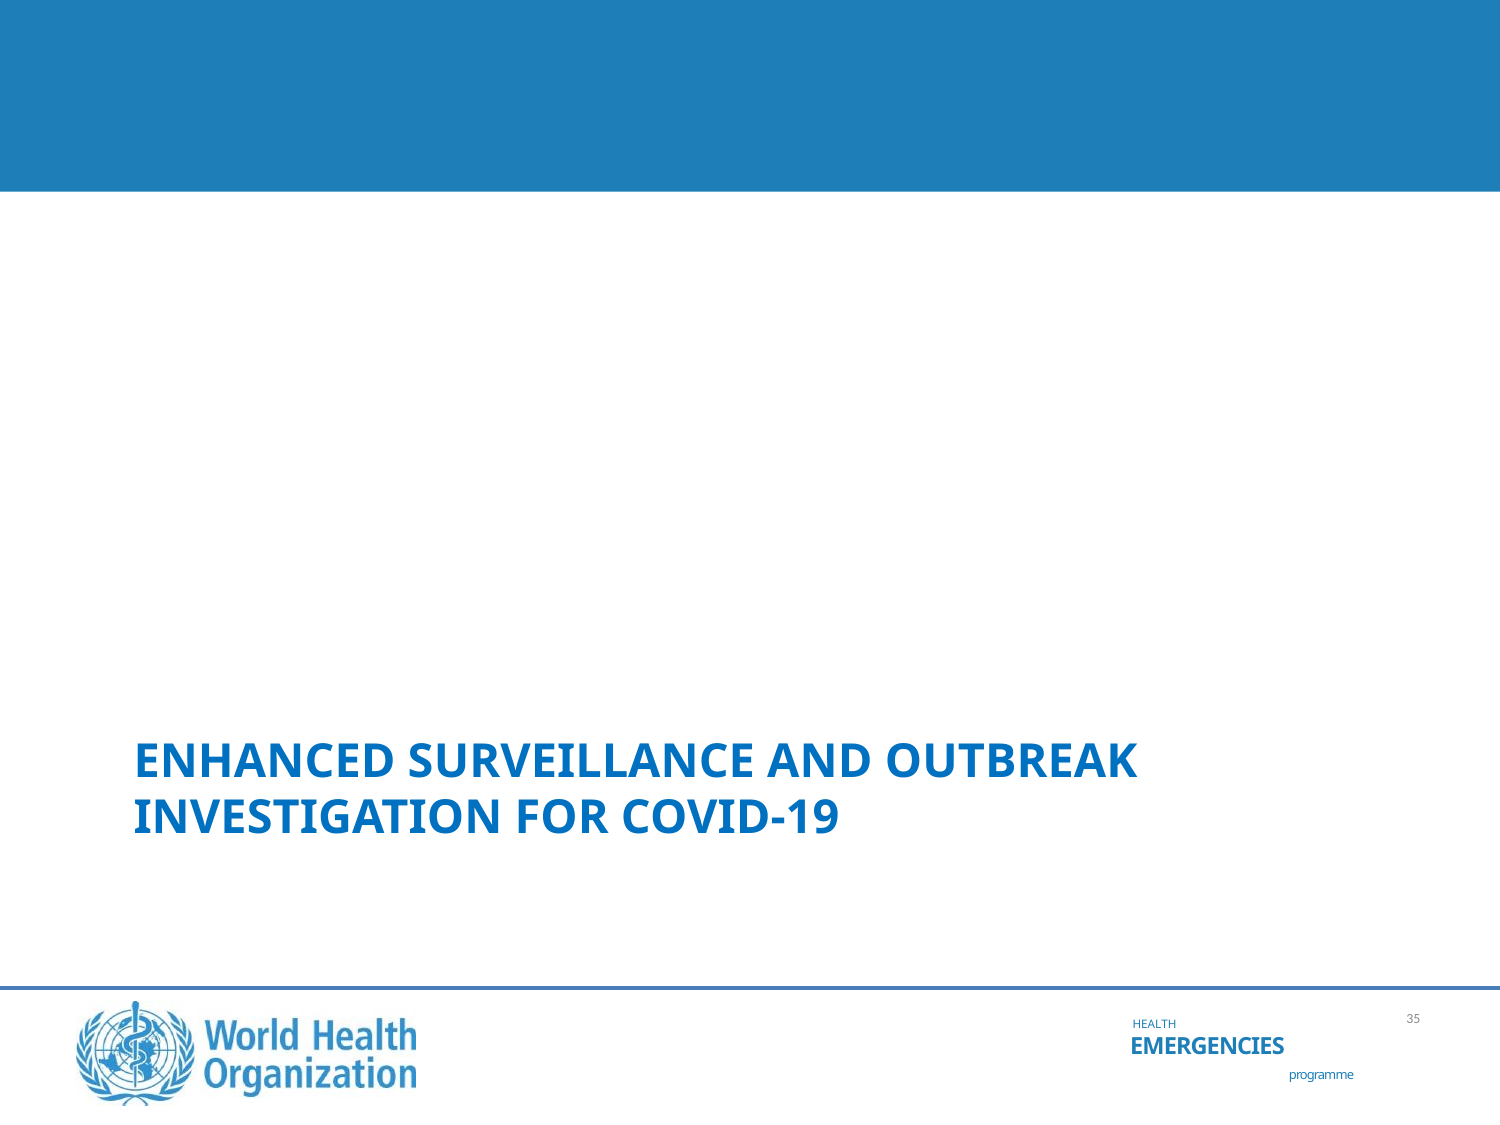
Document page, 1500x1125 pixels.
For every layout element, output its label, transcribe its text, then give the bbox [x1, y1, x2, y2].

picture [76, 1001, 416, 1106]
title Enhanced surveillance and outbreak investigation for COVID-19 [118, 722, 1394, 947]
slide_number 35 [1085, 987, 1436, 1048]
